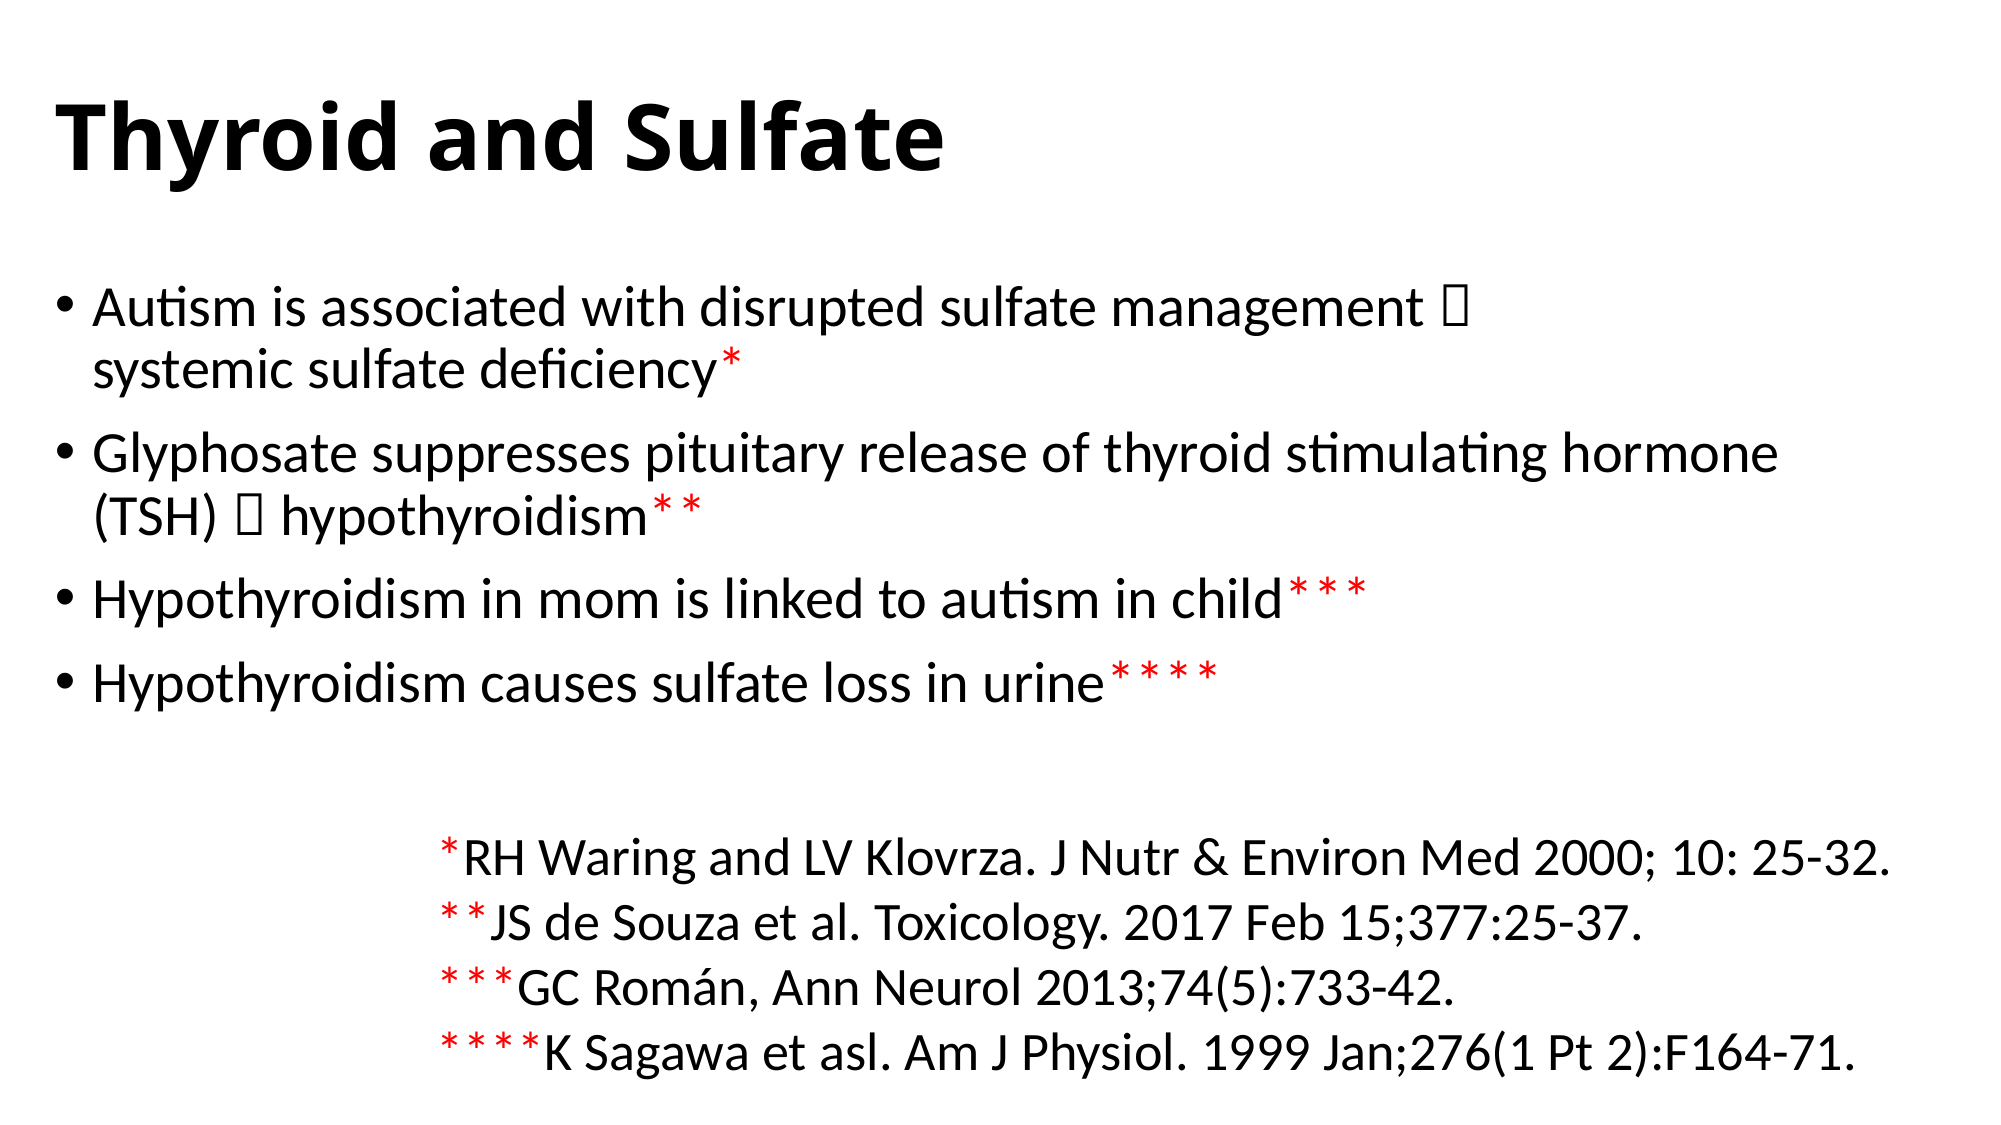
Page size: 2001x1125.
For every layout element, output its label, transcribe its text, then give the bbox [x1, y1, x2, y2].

text_box *RH Waring and LV Klovrza. J Nutr & Environ Med 2000; 10: 25-32. **JS de Souza et al. Toxicology. 2017 Feb 15;377:25-37. ***GC Román, Ann Neurol 2013;74(5):733-42. ****K Sagawa et asl. Am J Physiol. 1999 Jan;276(1 Pt 2):F164-71. [421, 814, 1910, 1089]
title Thyroid and Sulfate [39, 32, 1765, 250]
list Autism is associated with disrupted sulfate management  systemic sulfate deficiency* Glyphosate suppresses pituitary release of thyroid stimulating hormone (TSH)  hypothyroidism** Hypothyroidism in mom is linked to autism in child*** Hypothyroidism causes sulfate loss in urine**** [39, 268, 1900, 785]
